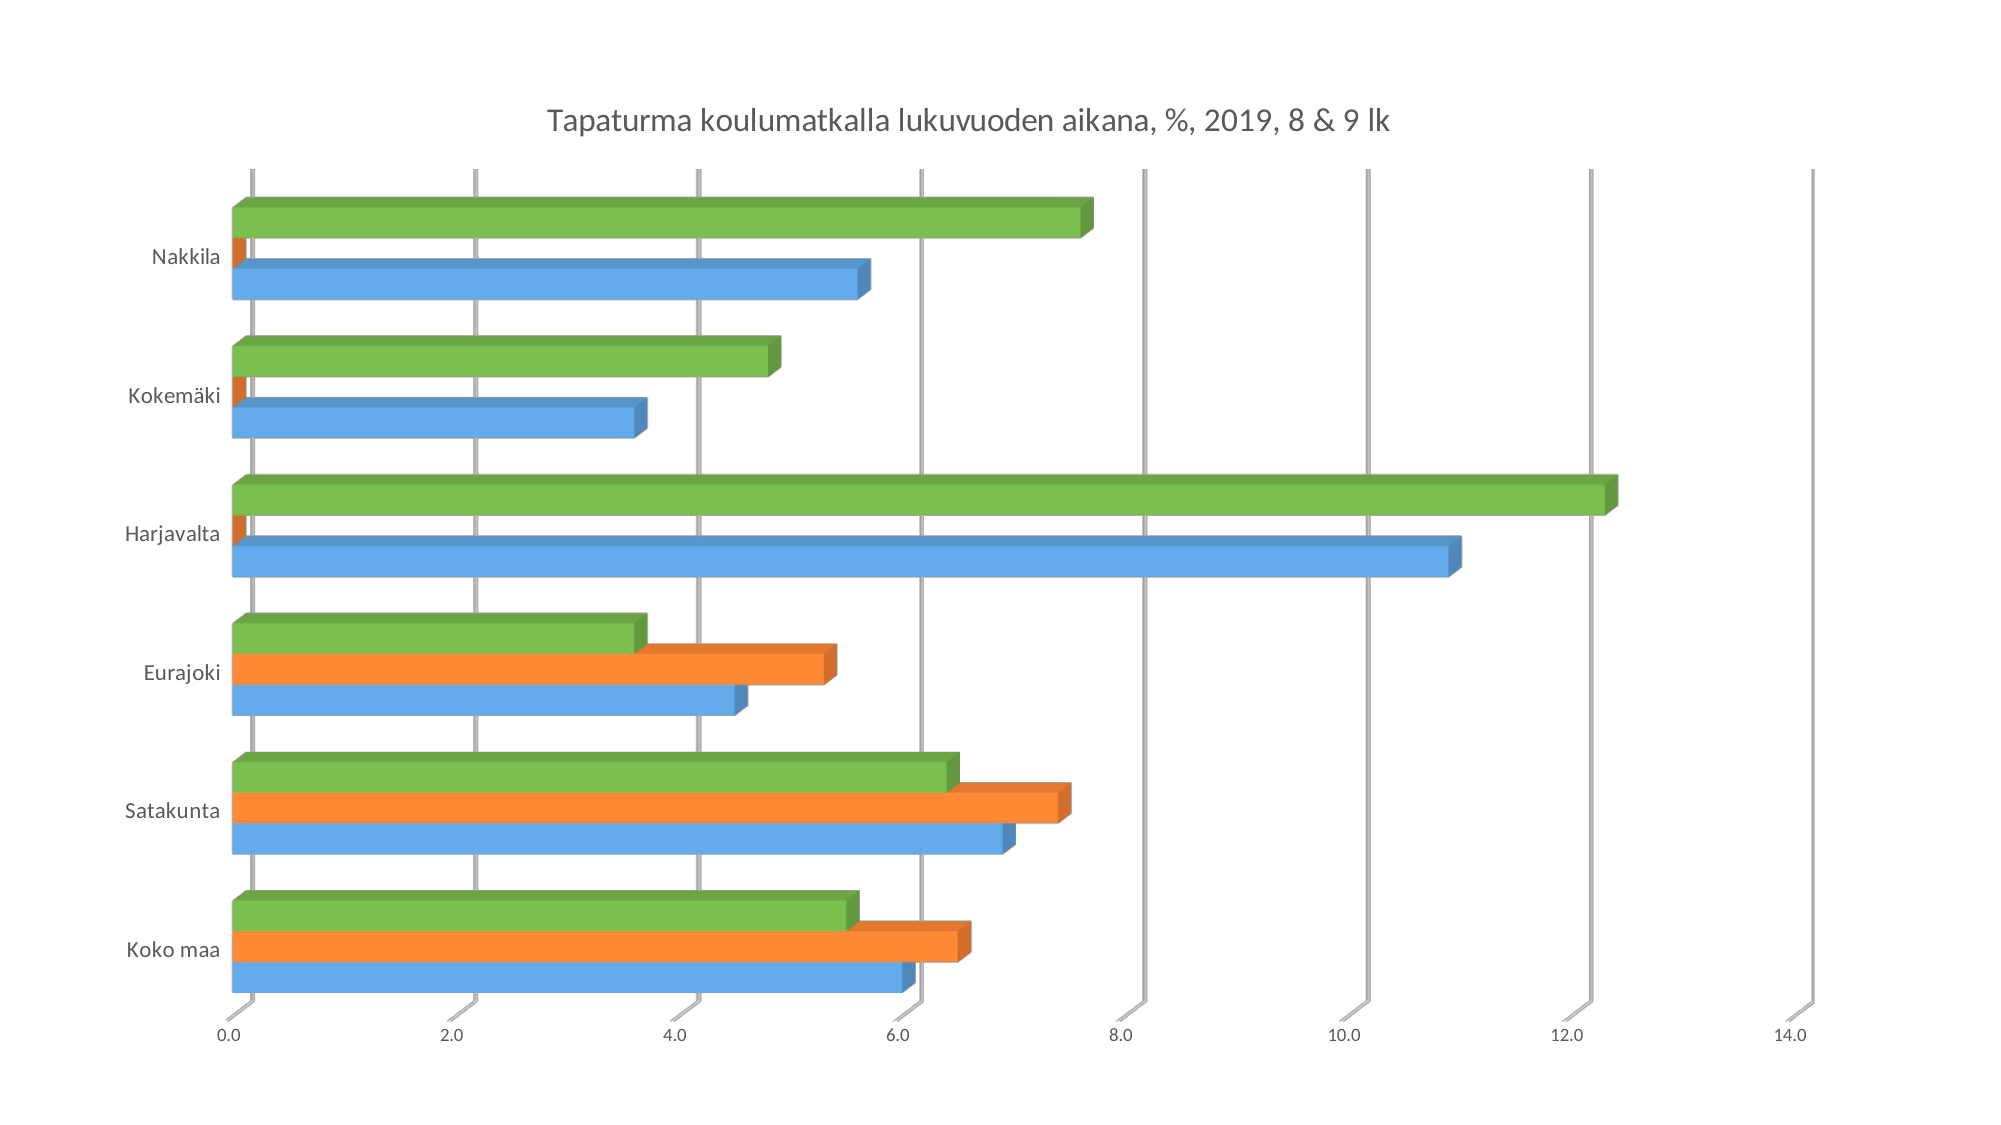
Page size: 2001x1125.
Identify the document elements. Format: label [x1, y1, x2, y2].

chart [76, 69, 1863, 1066]
